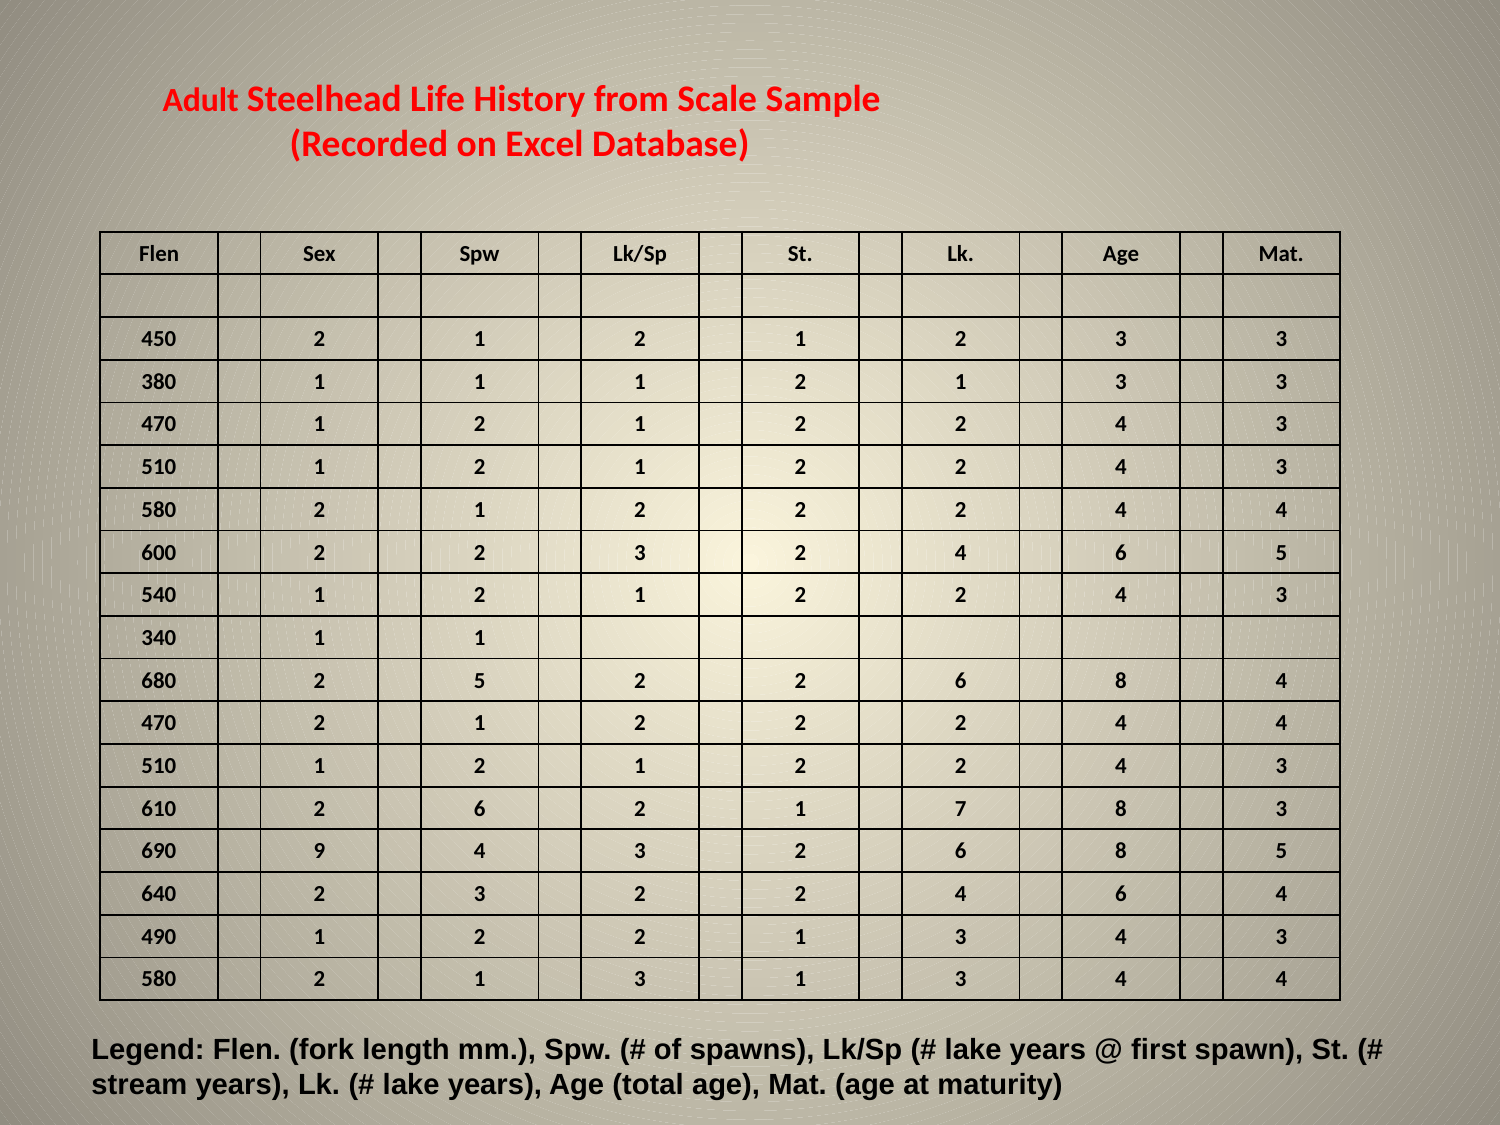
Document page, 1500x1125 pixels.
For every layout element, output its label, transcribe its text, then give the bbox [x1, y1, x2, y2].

table_cell [379, 531, 420, 572]
table_cell [1020, 275, 1061, 316]
table_cell 470 [101, 403, 217, 444]
table_cell [219, 574, 260, 615]
table_cell 510 [101, 745, 217, 786]
table_cell [860, 745, 901, 786]
table_cell 3 [903, 958, 1019, 999]
table_cell [1224, 617, 1339, 658]
table_cell [422, 275, 538, 316]
table_cell 1 [422, 489, 538, 530]
table_cell 2 [261, 788, 377, 828]
table_cell [700, 489, 741, 530]
table_cell 4 [903, 531, 1019, 572]
table_header [1181, 233, 1222, 273]
table_header Flen [101, 233, 217, 273]
table_cell [219, 489, 260, 530]
table_cell [1181, 830, 1222, 871]
table_cell [219, 446, 260, 487]
table_cell 610 [101, 788, 217, 828]
table_cell [539, 830, 580, 871]
table_cell [860, 361, 901, 402]
table_cell [219, 275, 260, 316]
table_cell [860, 275, 901, 316]
table_cell 580 [101, 958, 217, 999]
table_cell 4 [1063, 403, 1179, 444]
table_cell 4 [422, 830, 538, 871]
table_cell 2 [743, 574, 858, 615]
table_header [379, 233, 420, 273]
table_cell [582, 275, 698, 316]
table_cell 1 [261, 403, 377, 444]
table_cell [539, 446, 580, 487]
table_cell [1181, 403, 1222, 444]
table_cell 470 [101, 702, 217, 743]
table_cell [539, 574, 580, 615]
table_cell 2 [261, 659, 377, 700]
table_header Age [1063, 233, 1179, 273]
table_cell 2 [903, 745, 1019, 786]
table_cell [219, 318, 260, 359]
table_header [1020, 233, 1061, 273]
table_cell 3 [1063, 361, 1179, 402]
table_cell 3 [1224, 318, 1339, 359]
table_cell 3 [422, 873, 538, 914]
table_cell [539, 873, 580, 914]
table_cell 2 [743, 873, 858, 914]
table_cell 1 [582, 446, 698, 487]
table_cell [379, 958, 420, 999]
table_cell [539, 659, 580, 700]
table_cell 2 [422, 531, 538, 572]
table_cell 6 [422, 788, 538, 828]
table_cell [743, 275, 858, 316]
table_cell 2 [743, 830, 858, 871]
table_cell [1181, 531, 1222, 572]
table_cell [379, 702, 420, 743]
table_cell [379, 318, 420, 359]
table_cell [860, 617, 901, 658]
table_cell 4 [1224, 659, 1339, 700]
table_cell 7 [903, 788, 1019, 828]
table_cell 2 [743, 531, 858, 572]
table_cell 1 [422, 702, 538, 743]
table_cell 2 [903, 403, 1019, 444]
table_cell 4 [1063, 916, 1179, 957]
table_cell [700, 830, 741, 871]
table_cell [1063, 617, 1179, 658]
table_cell [860, 830, 901, 871]
table_cell 1 [261, 361, 377, 402]
table_cell [1020, 788, 1061, 828]
table_cell 2 [903, 702, 1019, 743]
table_cell 8 [1063, 659, 1179, 700]
table_cell [1181, 788, 1222, 828]
table_cell 5 [1224, 830, 1339, 871]
table_cell 600 [101, 531, 217, 572]
table_cell 1 [582, 745, 698, 786]
table_cell [379, 916, 420, 957]
table_cell 1 [261, 916, 377, 957]
table_cell [1181, 617, 1222, 658]
table_cell [860, 531, 901, 572]
table_cell 2 [903, 446, 1019, 487]
table_cell 4 [1224, 489, 1339, 530]
table_cell 3 [582, 531, 698, 572]
table_cell 5 [1224, 531, 1339, 572]
table_cell [1020, 830, 1061, 871]
table_cell [379, 361, 420, 402]
table_cell [539, 361, 580, 402]
table_cell [219, 830, 260, 871]
table_header Lk/Sp [582, 233, 698, 273]
table_cell 2 [261, 489, 377, 530]
table_cell 2 [582, 489, 698, 530]
table_cell [1181, 318, 1222, 359]
table_cell [860, 403, 901, 444]
table_cell [539, 489, 580, 530]
table_cell [903, 275, 1019, 316]
table_cell [860, 489, 901, 530]
table_cell 6 [903, 659, 1019, 700]
table_header [700, 233, 741, 273]
table_cell 1 [422, 617, 538, 658]
table_cell 1 [743, 916, 858, 957]
table_cell 2 [903, 318, 1019, 359]
table_cell [860, 916, 901, 957]
table_cell 2 [743, 659, 858, 700]
table_cell [1224, 275, 1339, 316]
table_cell [700, 958, 741, 999]
table_cell [219, 361, 260, 402]
table_cell 4 [1063, 446, 1179, 487]
table_cell [860, 702, 901, 743]
table_cell 2 [261, 873, 377, 914]
table_cell 690 [101, 830, 217, 871]
table_cell 1 [582, 403, 698, 444]
table_cell 2 [422, 403, 538, 444]
table_cell [219, 403, 260, 444]
table_cell 2 [422, 745, 538, 786]
table_cell 1 [261, 745, 377, 786]
table_cell 450 [101, 318, 217, 359]
table_cell [1020, 361, 1061, 402]
table_cell 680 [101, 659, 217, 700]
table_cell 4 [1224, 958, 1339, 999]
table_cell 3 [1224, 745, 1339, 786]
table_cell [261, 275, 377, 316]
table_cell 3 [1224, 916, 1339, 957]
table_cell [219, 659, 260, 700]
table_cell [700, 702, 741, 743]
text_box Legend: Flen. (fork length mm.), Spw. (# of spawns), Lk/Sp (# lake years @ first spawn), St. (# stream years), Lk. (# lake years), Age (total age), Mat. (age at maturity) [76, 1023, 1424, 1108]
table_cell [539, 916, 580, 957]
table_cell 1 [261, 574, 377, 615]
table_cell 3 [903, 916, 1019, 957]
table_cell [582, 617, 698, 658]
table_cell [1020, 531, 1061, 572]
table_cell 9 [261, 830, 377, 871]
table_cell [379, 788, 420, 828]
table_cell 4 [1063, 489, 1179, 530]
table_cell [379, 659, 420, 700]
table_cell [860, 958, 901, 999]
table_cell 2 [582, 318, 698, 359]
table_cell [1063, 275, 1179, 316]
table_cell [1181, 446, 1222, 487]
table_cell 6 [903, 830, 1019, 871]
table_cell [1020, 958, 1061, 999]
table_cell [219, 531, 260, 572]
table_cell 3 [582, 830, 698, 871]
table_cell 1 [582, 361, 698, 402]
table_cell [219, 745, 260, 786]
table_cell 2 [261, 958, 377, 999]
table_cell 8 [1063, 788, 1179, 828]
table_cell [539, 745, 580, 786]
table_cell [539, 403, 580, 444]
table_cell 1 [903, 361, 1019, 402]
table_cell [860, 318, 901, 359]
table_cell 2 [582, 873, 698, 914]
table_cell [743, 617, 858, 658]
table_cell [1181, 958, 1222, 999]
table_cell [1020, 318, 1061, 359]
table_cell 4 [1224, 702, 1339, 743]
table_cell [379, 489, 420, 530]
table_cell [903, 617, 1019, 658]
table_cell 2 [743, 702, 858, 743]
table_cell 2 [582, 788, 698, 828]
table_cell [379, 745, 420, 786]
table_cell [700, 873, 741, 914]
table_cell [700, 361, 741, 402]
table_cell 2 [582, 702, 698, 743]
table_cell [700, 318, 741, 359]
table_cell [219, 702, 260, 743]
table_cell 3 [582, 958, 698, 999]
table_cell [1020, 489, 1061, 530]
table_cell 1 [582, 574, 698, 615]
table_header [539, 233, 580, 273]
table_cell 2 [743, 489, 858, 530]
table_cell 3 [1063, 318, 1179, 359]
table_cell [1020, 574, 1061, 615]
table_cell 1 [261, 617, 377, 658]
table_cell 2 [422, 446, 538, 487]
table_cell 4 [903, 873, 1019, 914]
table_cell 2 [743, 403, 858, 444]
table_cell 4 [1063, 574, 1179, 615]
table_cell 2 [422, 574, 538, 615]
table_cell [1020, 873, 1061, 914]
table_cell 2 [261, 702, 377, 743]
table_cell [700, 275, 741, 316]
table_cell 1 [422, 958, 538, 999]
table_cell [860, 574, 901, 615]
table_cell [1020, 446, 1061, 487]
table_header [219, 233, 260, 273]
table_cell [1181, 574, 1222, 615]
table_cell 2 [743, 446, 858, 487]
table_cell [539, 788, 580, 828]
table_cell 2 [743, 361, 858, 402]
table_cell 5 [422, 659, 538, 700]
table_cell 2 [903, 489, 1019, 530]
table_cell [700, 788, 741, 828]
table_cell 340 [101, 617, 217, 658]
table_cell 540 [101, 574, 217, 615]
table_cell [1020, 403, 1061, 444]
table_cell 3 [1224, 361, 1339, 402]
table_header St. [743, 233, 858, 273]
table_cell [1181, 702, 1222, 743]
table_cell [219, 788, 260, 828]
table_cell [700, 531, 741, 572]
table_cell [379, 617, 420, 658]
table_cell [539, 318, 580, 359]
table_cell [1181, 489, 1222, 530]
table_cell 1 [743, 788, 858, 828]
table_cell 1 [743, 318, 858, 359]
table_cell [539, 275, 580, 316]
table_cell 3 [1224, 788, 1339, 828]
table_header Spw [422, 233, 538, 273]
table_cell 2 [903, 574, 1019, 615]
table_header Mat. [1224, 233, 1339, 273]
table_cell [539, 531, 580, 572]
table_cell [700, 659, 741, 700]
table_cell 6 [1063, 873, 1179, 914]
table_cell [860, 659, 901, 700]
table_cell [1181, 873, 1222, 914]
table_cell [860, 446, 901, 487]
table_cell [1020, 745, 1061, 786]
table_cell 580 [101, 489, 217, 530]
table_cell [860, 873, 901, 914]
table_cell 4 [1224, 873, 1339, 914]
table_cell [539, 958, 580, 999]
table_cell [379, 403, 420, 444]
table_cell [860, 788, 901, 828]
table_cell 1 [422, 361, 538, 402]
table_cell [700, 617, 741, 658]
table_cell 2 [261, 531, 377, 572]
table_cell 2 [261, 318, 377, 359]
table_header Lk. [903, 233, 1019, 273]
table_cell [700, 403, 741, 444]
table_cell 4 [1063, 958, 1179, 999]
table_header Sex [261, 233, 377, 273]
table_cell [700, 446, 741, 487]
table_cell 8 [1063, 830, 1179, 871]
table_cell [219, 916, 260, 957]
table_cell 3 [1224, 574, 1339, 615]
table_cell [379, 275, 420, 316]
table_cell [700, 574, 741, 615]
table_cell [219, 958, 260, 999]
table_cell 1 [261, 446, 377, 487]
table_cell [379, 574, 420, 615]
table_cell [1020, 617, 1061, 658]
table_cell [539, 702, 580, 743]
table_cell [700, 745, 741, 786]
table_cell [539, 617, 580, 658]
title Adult Steelhead Life History from Scale Sample (Recorded on Excel Database) [147, 42, 1500, 231]
table_header [860, 233, 901, 273]
table_cell 4 [1063, 702, 1179, 743]
table_cell 2 [422, 916, 538, 957]
table_cell [1181, 745, 1222, 786]
table_cell [1020, 659, 1061, 700]
table_cell 490 [101, 916, 217, 957]
table_cell 3 [1224, 446, 1339, 487]
table_cell [1020, 702, 1061, 743]
table_cell 2 [743, 745, 858, 786]
table_cell [1020, 916, 1061, 957]
table_cell [219, 873, 260, 914]
table_cell [101, 275, 217, 316]
table_cell 380 [101, 361, 217, 402]
table_cell [700, 916, 741, 957]
table_cell 1 [422, 318, 538, 359]
text_box [844, 101, 1424, 162]
table_cell [219, 617, 260, 658]
table_cell 1 [743, 958, 858, 999]
table_cell [1181, 361, 1222, 402]
table_cell [1181, 916, 1222, 957]
table_cell 4 [1063, 745, 1179, 786]
table_cell [379, 830, 420, 871]
table_cell 2 [582, 916, 698, 957]
table_cell [379, 873, 420, 914]
table_cell 2 [582, 659, 698, 700]
table_cell 640 [101, 873, 217, 914]
table_cell 6 [1063, 531, 1179, 572]
table_cell [1181, 275, 1222, 316]
table_cell [379, 446, 420, 487]
table_cell [1181, 659, 1222, 700]
table_cell 3 [1224, 403, 1339, 444]
table_cell 510 [101, 446, 217, 487]
